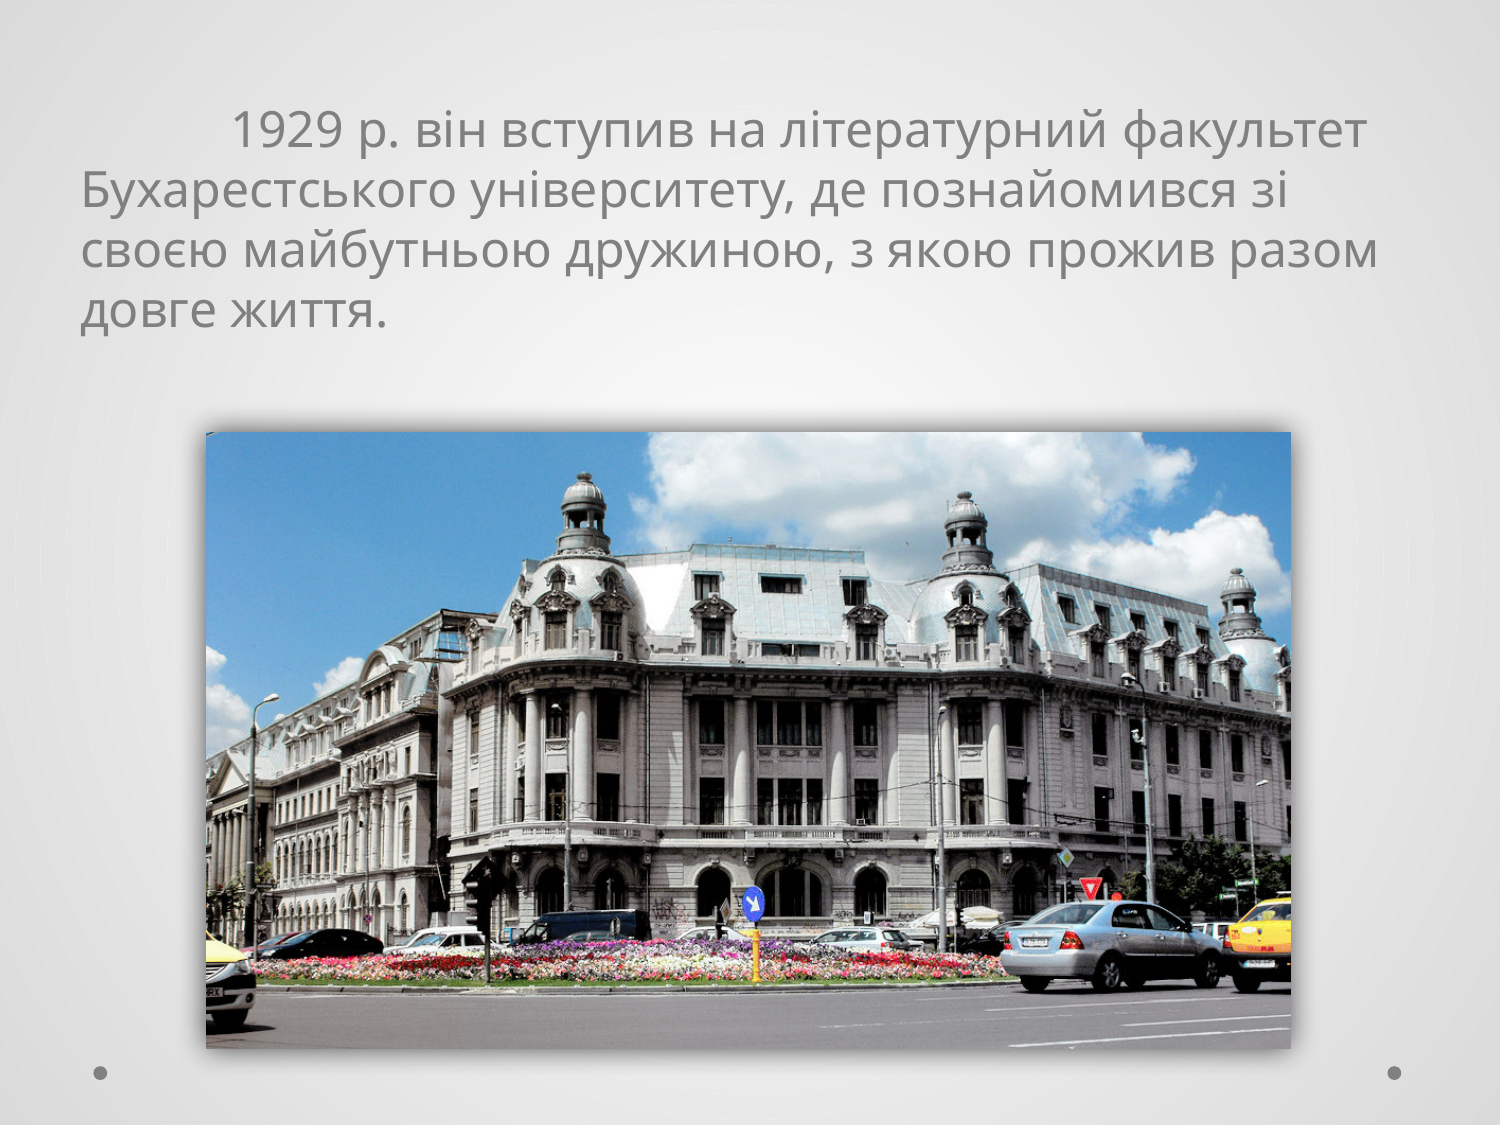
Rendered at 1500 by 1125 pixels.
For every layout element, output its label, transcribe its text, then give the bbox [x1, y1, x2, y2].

list 1929 р. він вступив на літературний факультет Бухарестського університету, де познайомився зі своєю майбутньою дружиною, з якою прожив разом довге життя. [64, 90, 1415, 833]
picture [206, 432, 1292, 1050]
